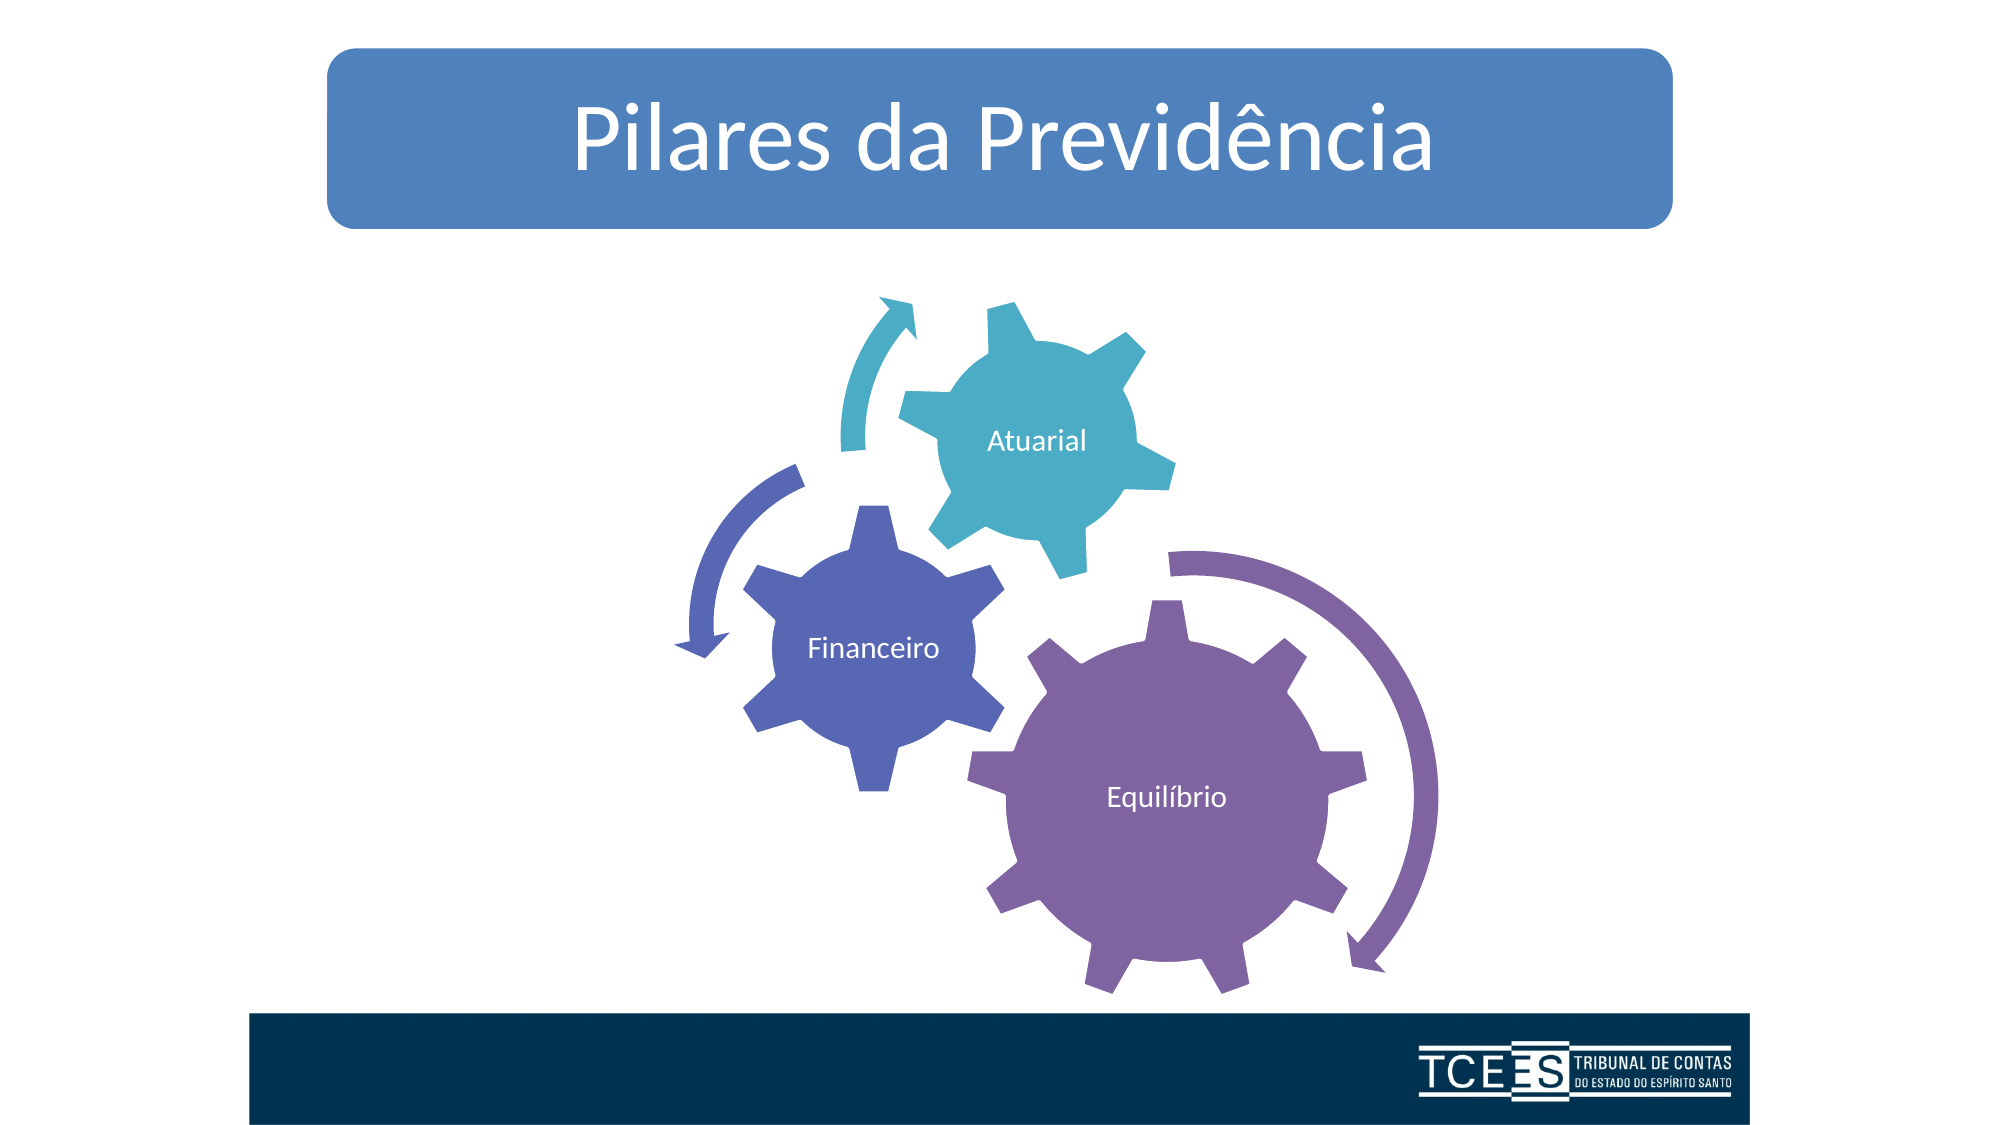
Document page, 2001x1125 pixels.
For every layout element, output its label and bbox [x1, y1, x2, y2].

text_box [324, 44, 1676, 233]
list [324, 262, 1676, 1006]
picture [249, 1013, 1751, 1125]
